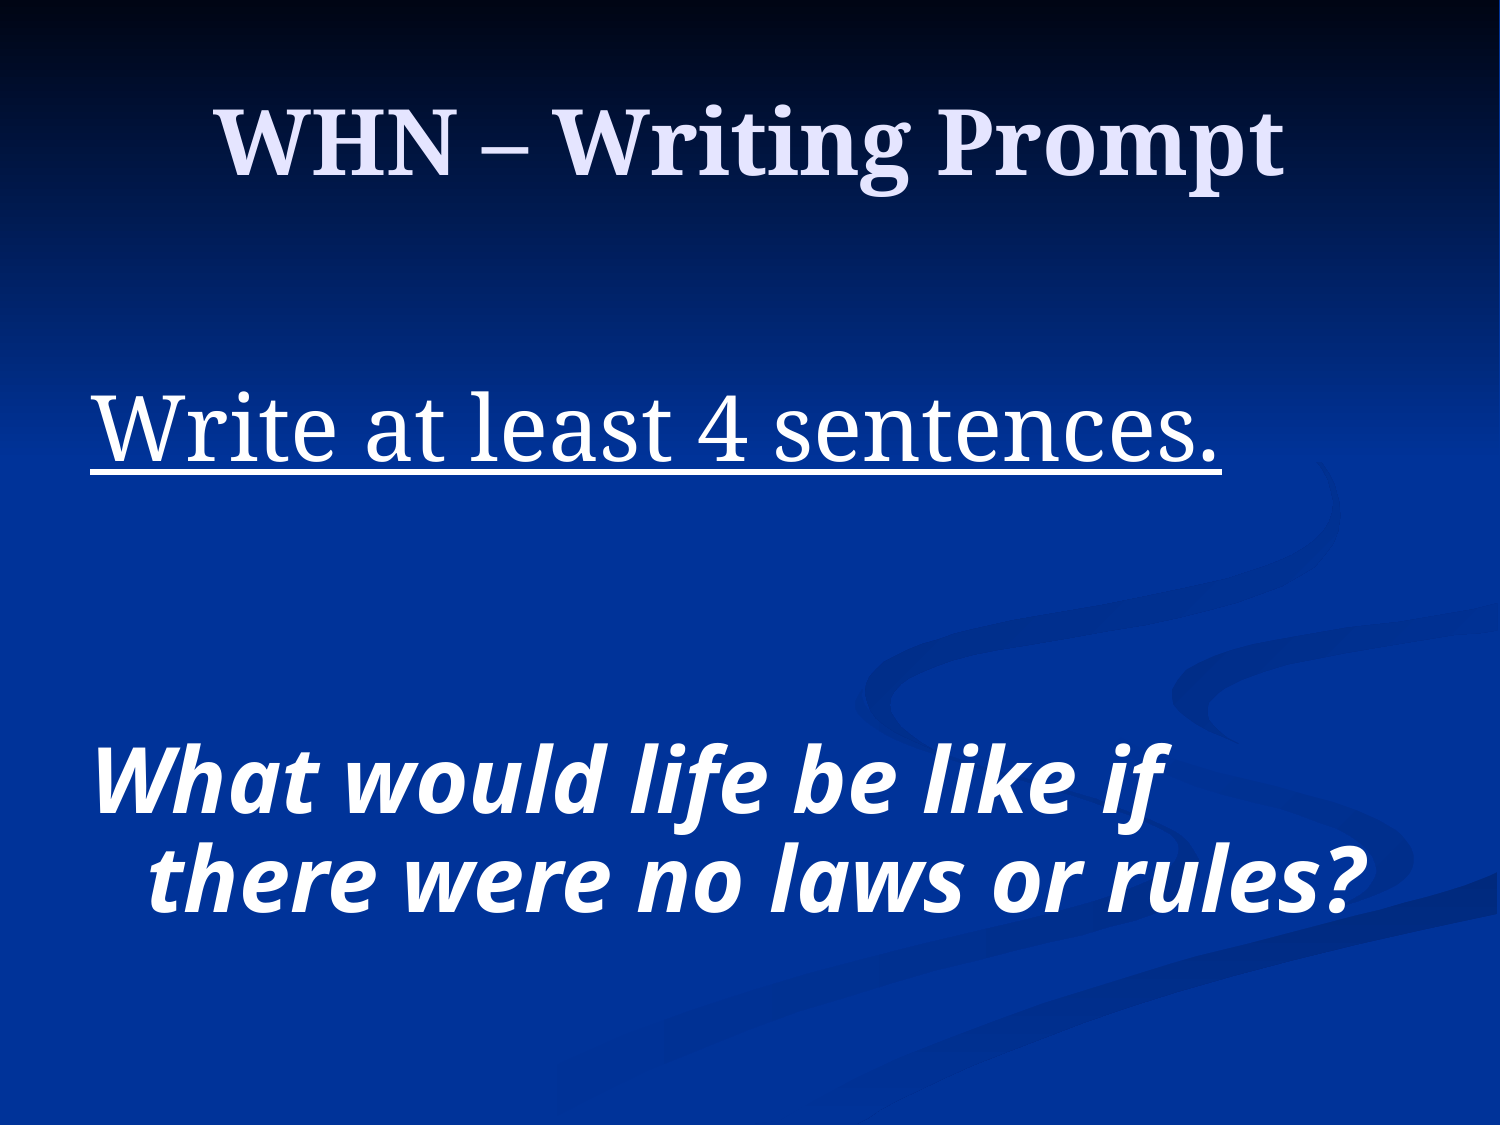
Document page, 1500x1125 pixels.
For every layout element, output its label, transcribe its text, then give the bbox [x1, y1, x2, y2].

title WHN – Writing Prompt [75, 45, 1425, 233]
list Write at least 4 sentences. What would life be like if there were no laws or rules? [75, 375, 1425, 1005]
